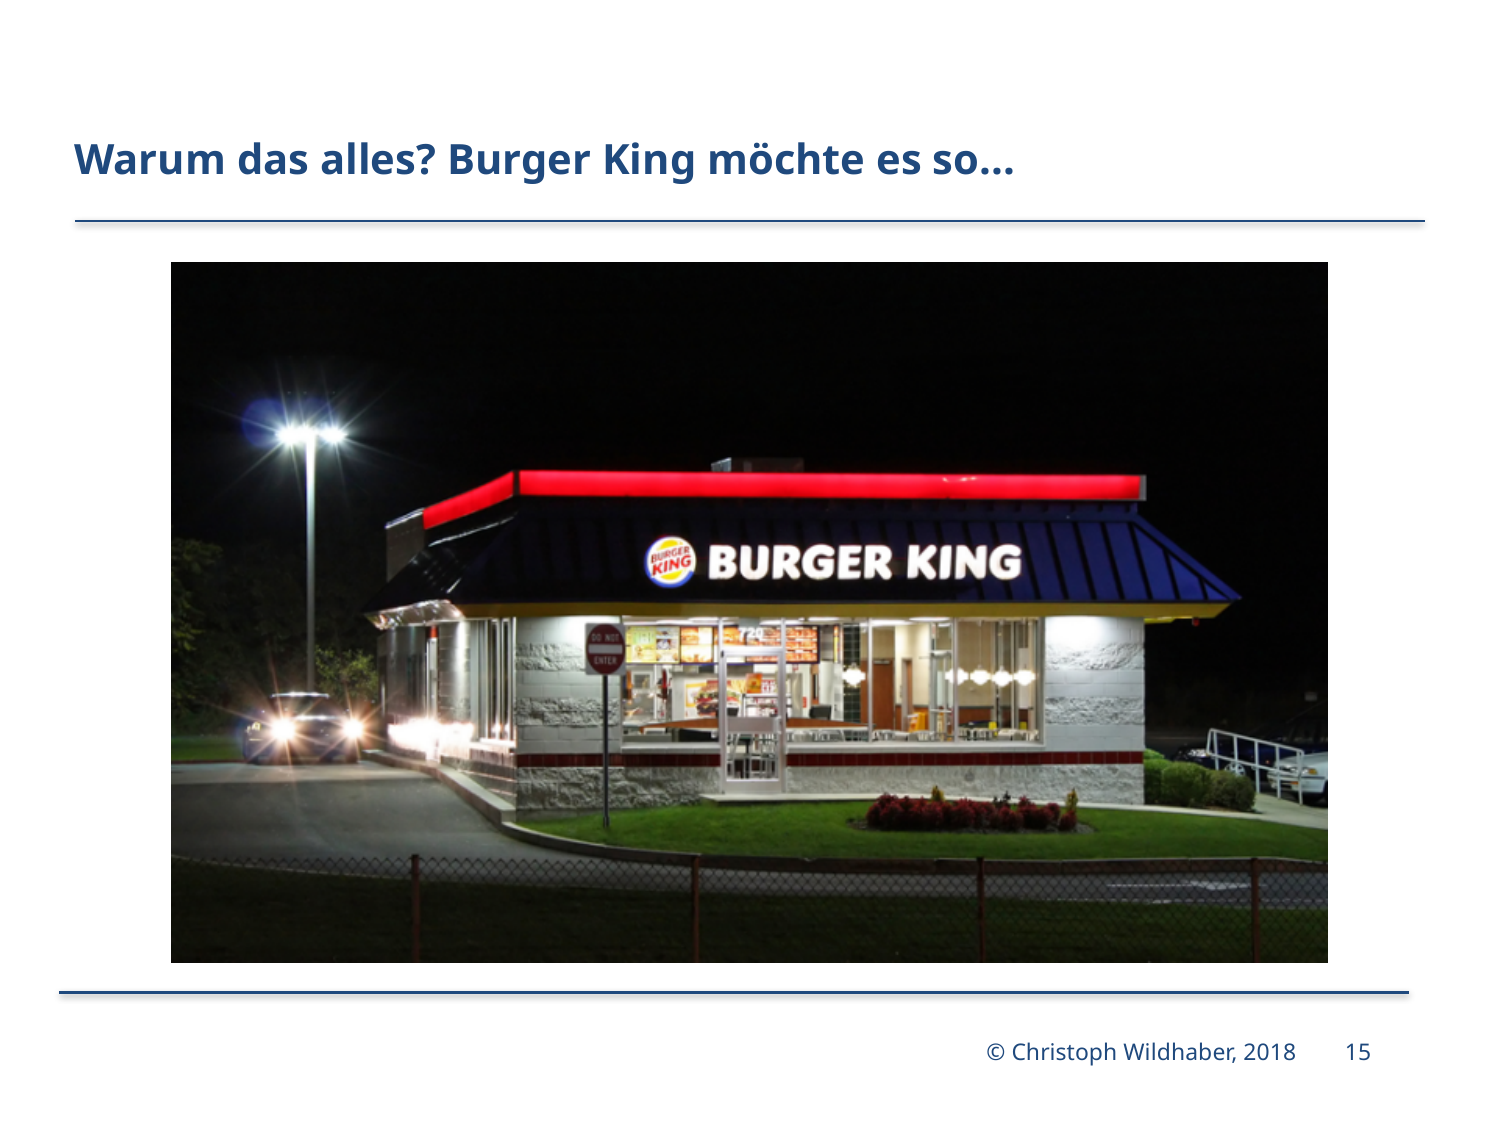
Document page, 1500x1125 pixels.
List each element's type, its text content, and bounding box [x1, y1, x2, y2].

picture [170, 262, 1328, 963]
title Warum das alles? Burger King möchte es so... [59, 125, 1425, 221]
